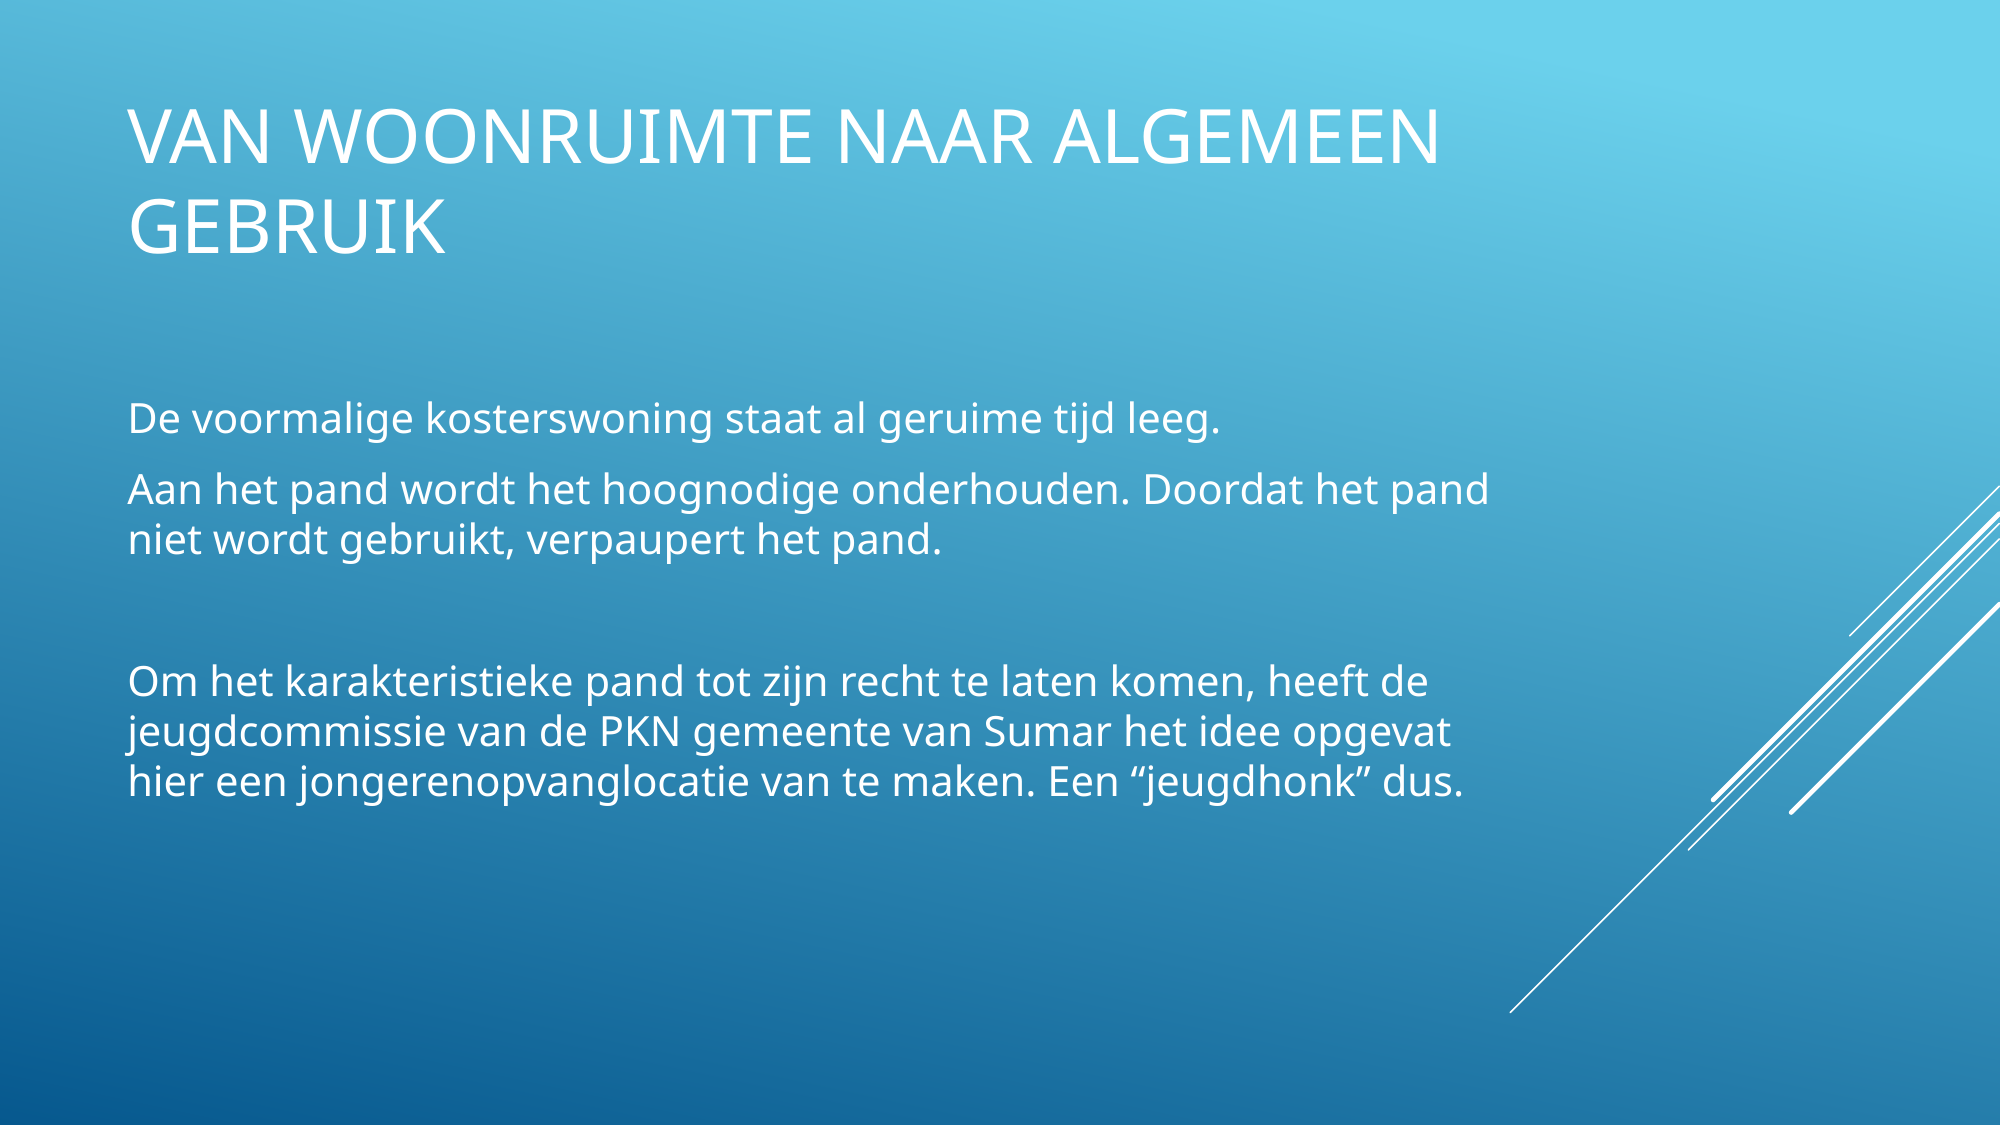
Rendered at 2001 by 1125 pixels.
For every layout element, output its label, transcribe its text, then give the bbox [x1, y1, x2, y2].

title Van woonruimte naar algemeen gebruik [112, 54, 1513, 302]
list De voormalige kosterswoning staat al geruime tijd leeg. Aan het pand wordt het hoognodige onderhouden. Doordat het pand niet wordt gebruikt, verpaupert het pand. Om het karakteristieke pand tot zijn recht te laten komen, heeft de jeugdcommissie van de PKN gemeente van Sumar het idee opgevat hier een jongerenopvanglocatie van te maken. Een “jeugdhonk” dus. [112, 302, 1513, 896]
